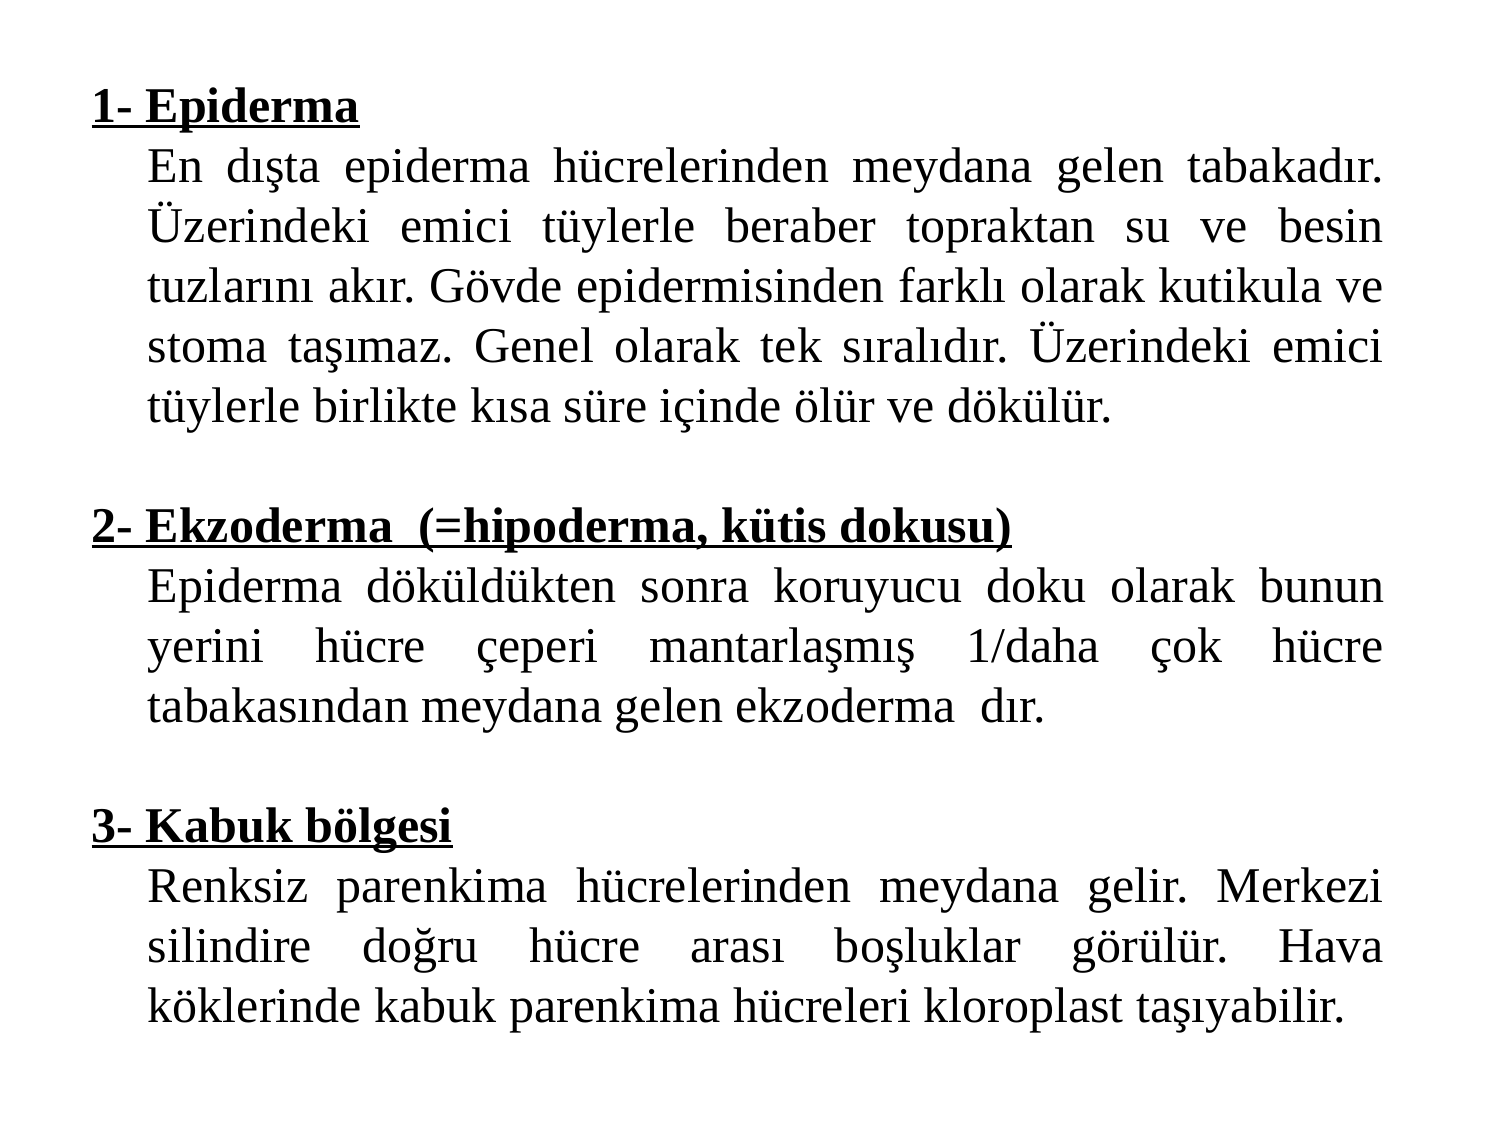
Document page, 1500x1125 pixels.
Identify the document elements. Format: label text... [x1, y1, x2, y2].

text_box 1- Epiderma En dışta epiderma hücrelerinden meydana gelen tabakadır. Üzerindeki emici tüylerle beraber topraktan su ve besin tuzlarını akır. Gövde epidermisinden farklı olarak kutikula ve stoma taşımaz. Genel olarak tek sıralıdır. Üzerindeki emici tüylerle birlikte kısa süre içinde ölür ve dökülür. 2- Ekzoderma (=hipoderma, kütis dokusu) Epiderma döküldükten sonra koruyucu doku olarak bunun yerini hücre çeperi mantarlaşmış 1/daha çok hücre tabakasından meydana gelen ekzoderma dır. 3- Kabuk bölgesi Renksiz parenkima hücrelerinden meydana gelir. Merkezi silindire doğru hücre arası boşluklar görülür. Hava köklerinde kabuk parenkima hücreleri kloroplast taşıyabilir. [76, 64, 1400, 1100]
